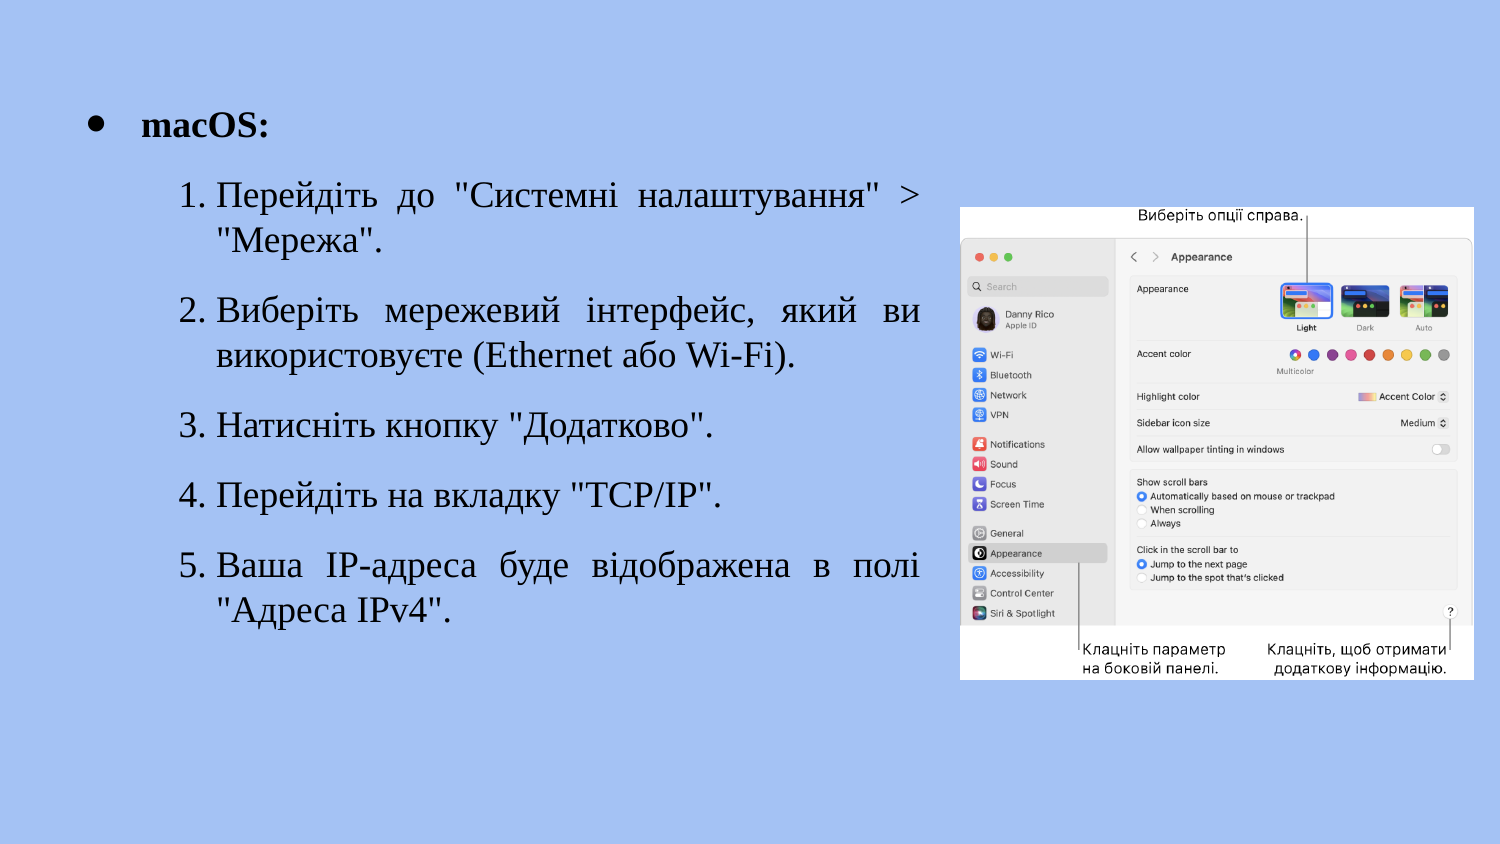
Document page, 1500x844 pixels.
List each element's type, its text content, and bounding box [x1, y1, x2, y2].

list macOS: 1. Перейдіть до "Системні налаштування" > "Мережа". 2. Виберіть мережевий інтерфейс, який ви використовуєте (Ethernet або Wi-Fi). 3. Натисніть кнопку "Додатково". 4. Перейдіть на вкладку "TCP/IP". 5. Ваша IP-адреса буде відображена в полі "Адреса IPv4". [51, 49, 937, 750]
picture [959, 207, 1474, 681]
